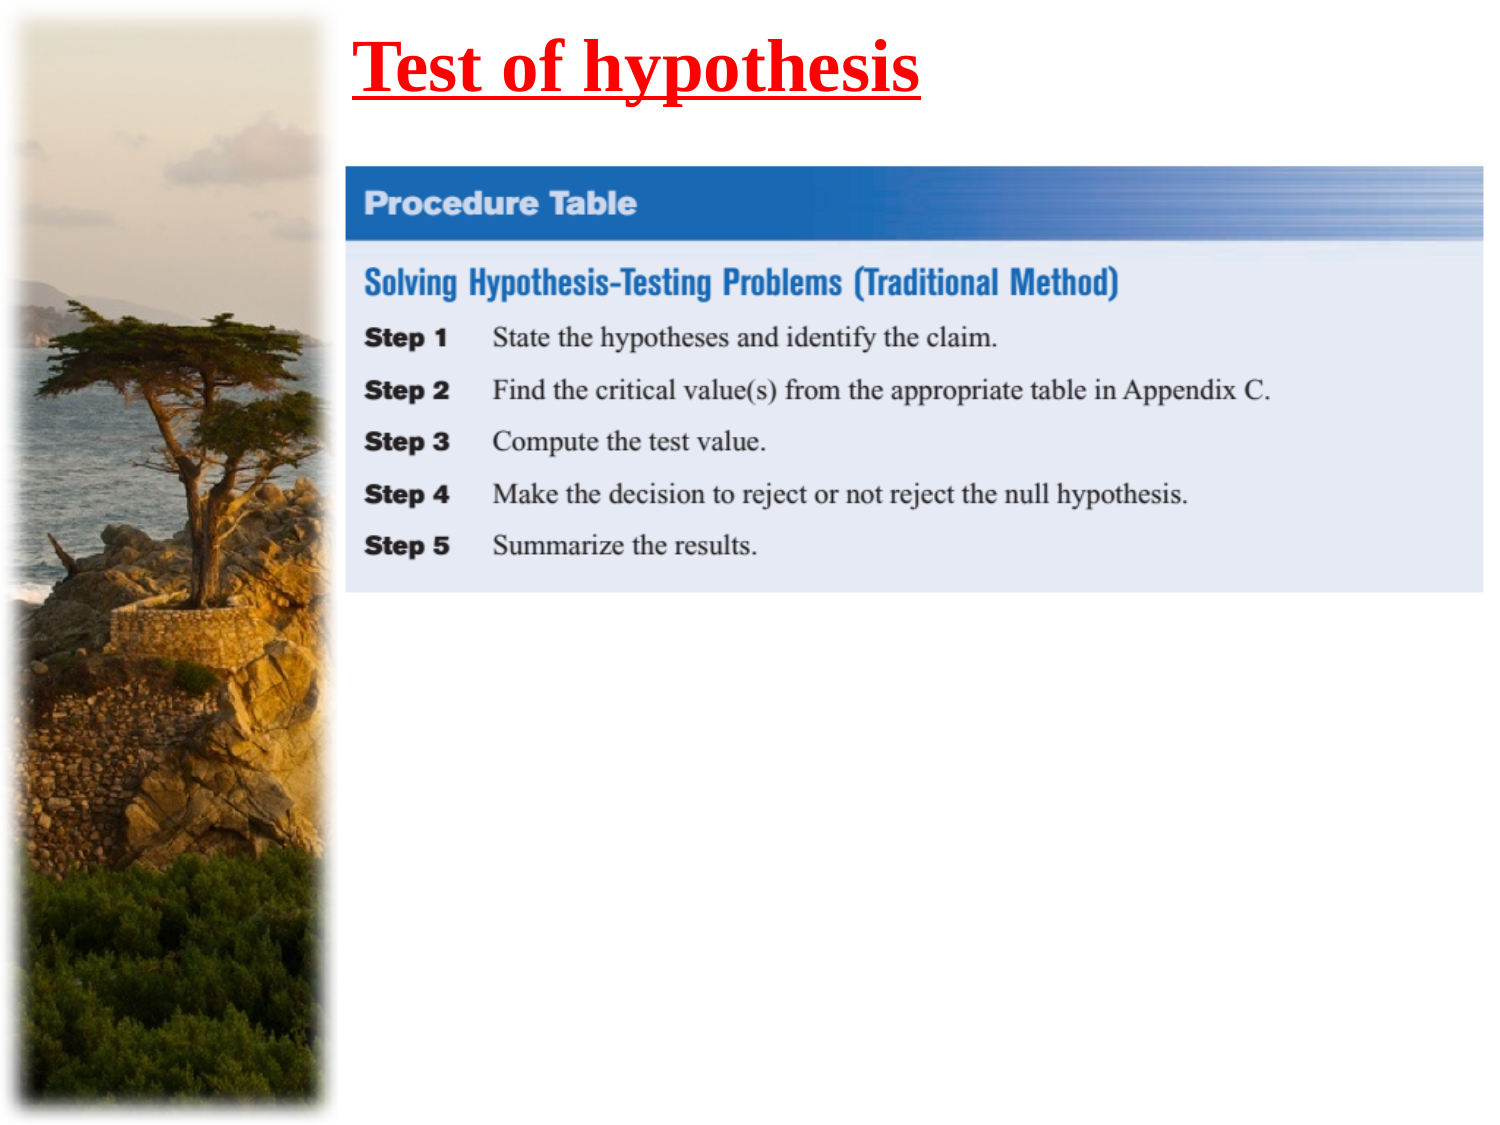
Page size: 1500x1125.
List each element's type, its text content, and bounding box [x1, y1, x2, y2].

picture [0, 0, 1491, 1125]
text_box Test of hypothesis [341, 8, 1127, 114]
